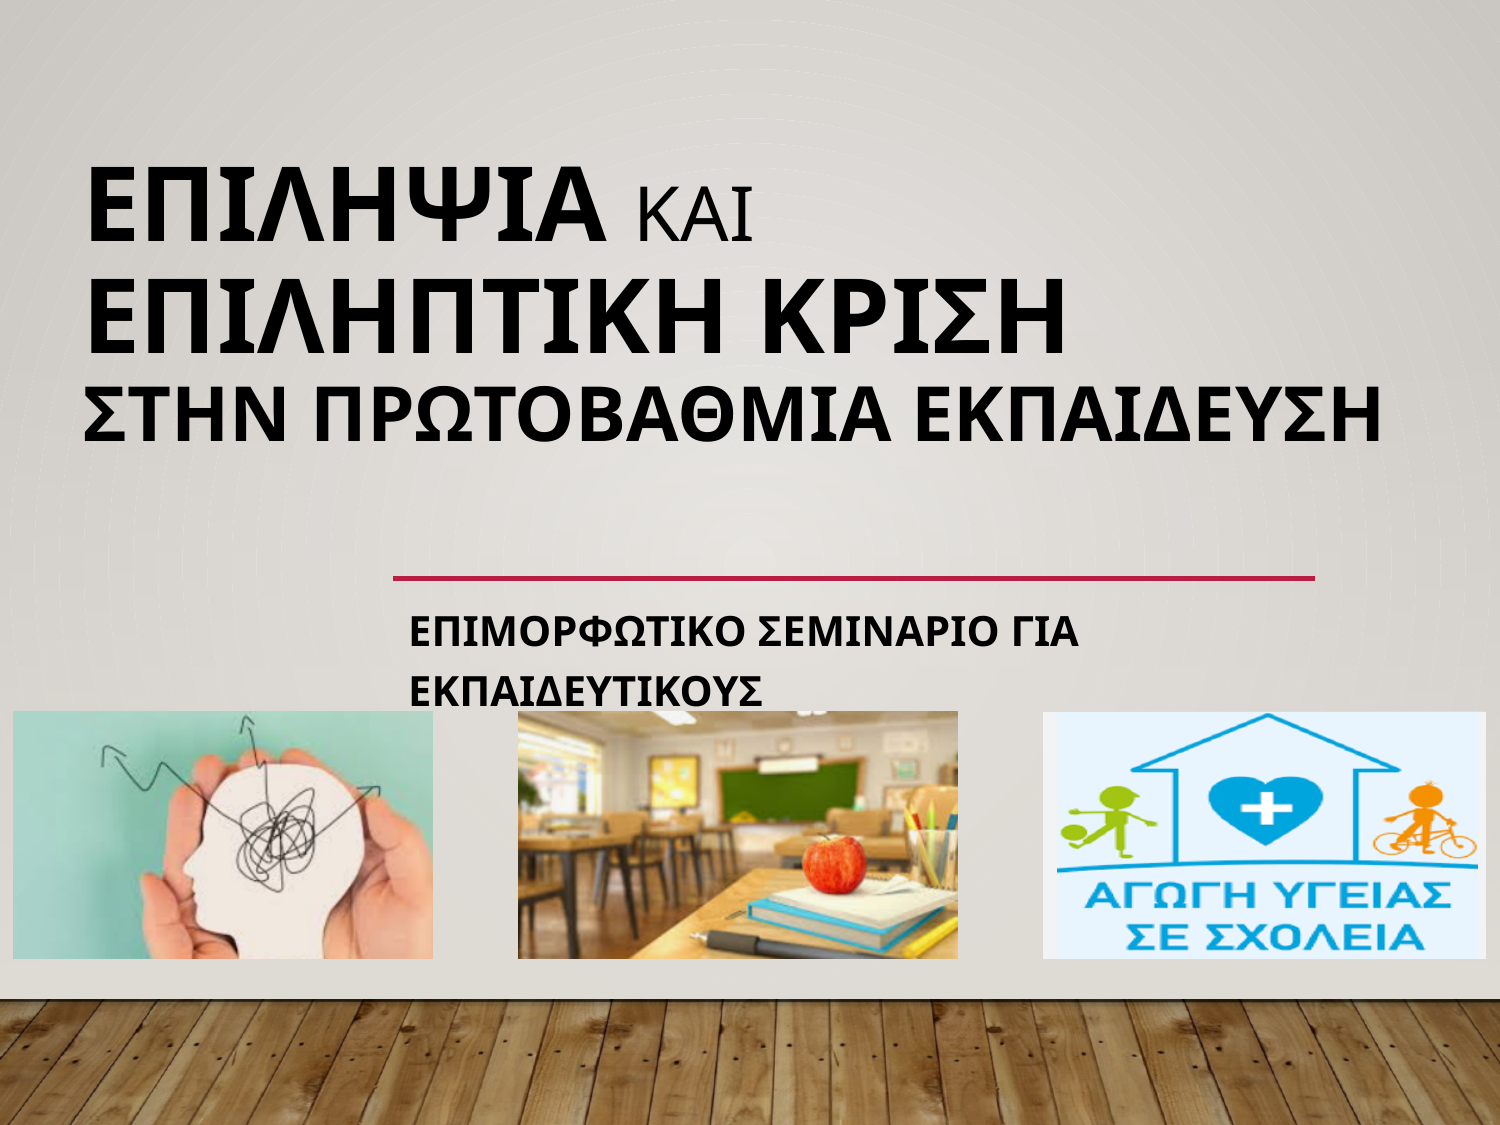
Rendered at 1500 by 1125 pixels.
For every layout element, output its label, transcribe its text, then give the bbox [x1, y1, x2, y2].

subtitle Επιμορφωτικο σεμιναριο για εκπαιδευτικους [393, 579, 1315, 740]
picture [0, 999, 1500, 1125]
picture [1043, 711, 1487, 960]
title Επιληψια και επιληπτικη κριση στην Πρωτοβαθμια Εκπαιδευση [67, 79, 1403, 458]
picture [518, 711, 958, 960]
picture [13, 711, 433, 960]
